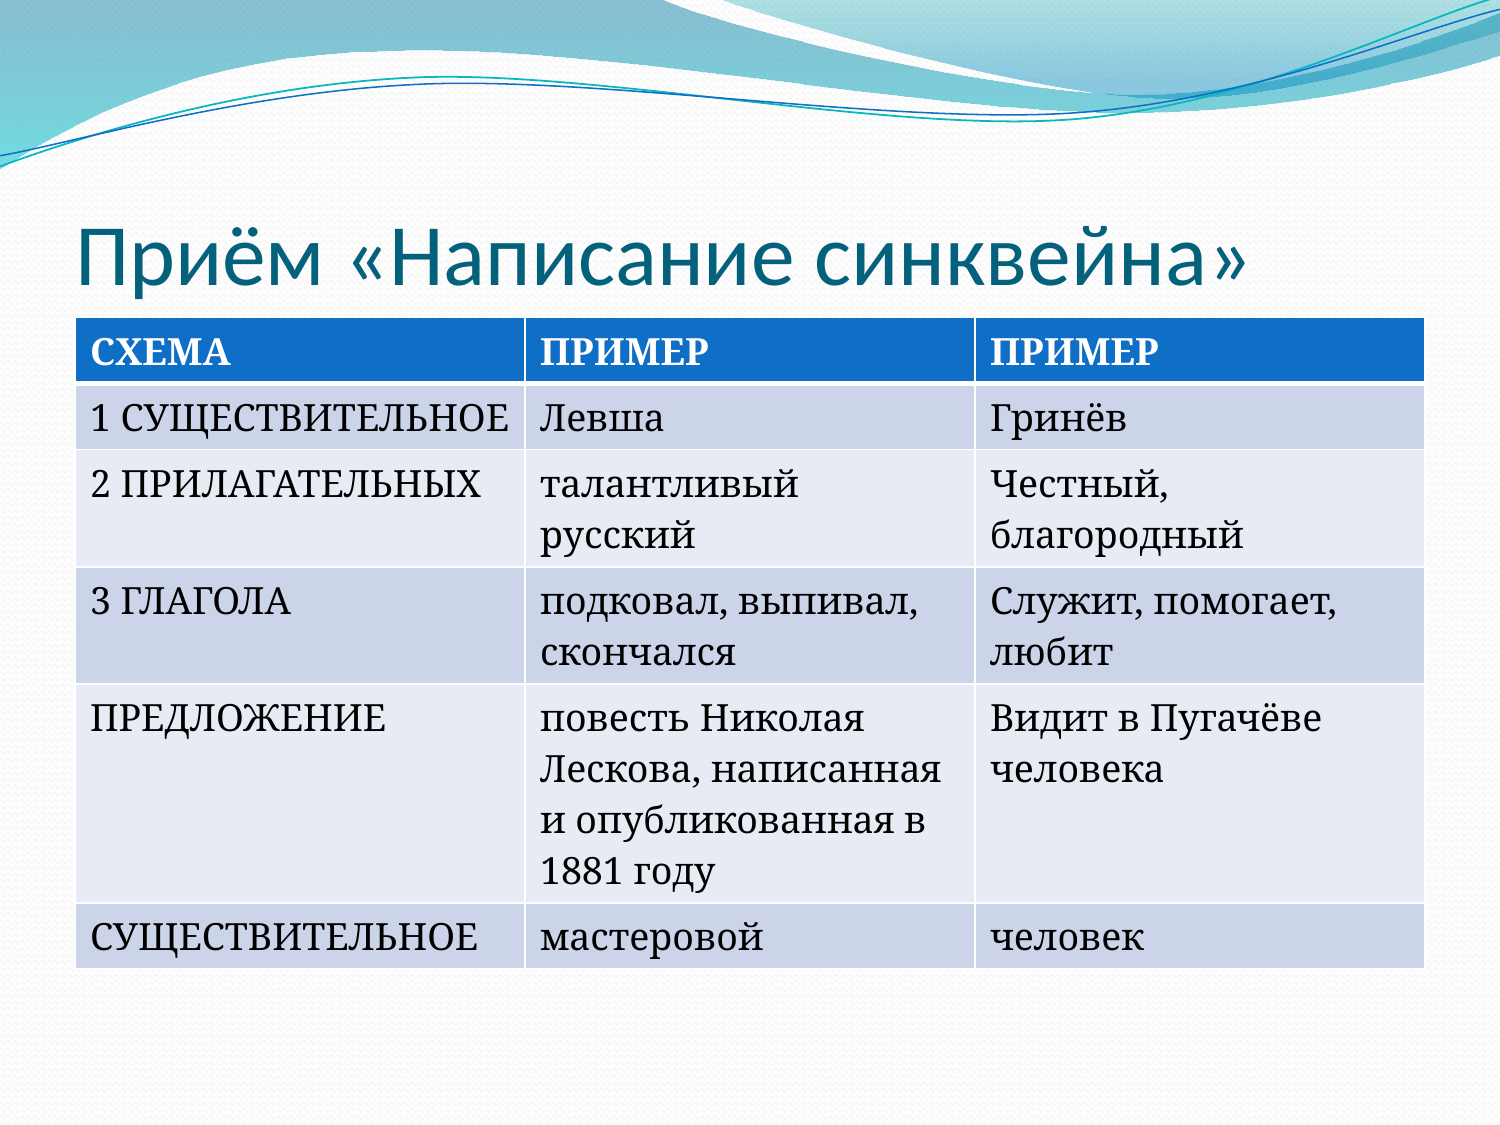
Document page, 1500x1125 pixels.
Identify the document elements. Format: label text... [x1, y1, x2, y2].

table_cell Видит в Пугачёве человека [976, 685, 1424, 902]
table_header ПРИМЕР [976, 318, 1424, 381]
table_cell подковал, выпивал, скончался [526, 568, 974, 683]
table_header ПРИМЕР [526, 318, 974, 381]
table_cell Гринёв [976, 386, 1424, 449]
table_cell мастеровой [526, 904, 974, 968]
table_cell 1 СУЩЕСТВИТЕЛЬНОЕ [76, 386, 524, 449]
table_header СХЕМА [76, 318, 524, 381]
table_cell СУЩЕСТВИТЕЛЬНОЕ [76, 904, 524, 968]
table_cell 3 ГЛАГОЛА [76, 568, 524, 683]
table_cell ПРЕДЛОЖЕНИЕ [76, 685, 524, 902]
title Приём «Написание синквейна» [75, 115, 1425, 303]
table_cell Левша [526, 386, 974, 449]
table_cell повесть Николая Лескова, написанная и опубликованная в 1881 году [526, 685, 974, 902]
table_cell человек [976, 904, 1424, 968]
table_cell талантливый русский [526, 450, 974, 566]
table_cell 2 ПРИЛАГАТЕЛЬНЫХ [76, 450, 524, 566]
table_cell Служит, помогает, любит [976, 568, 1424, 683]
table_cell Честный, благородный [976, 450, 1424, 566]
